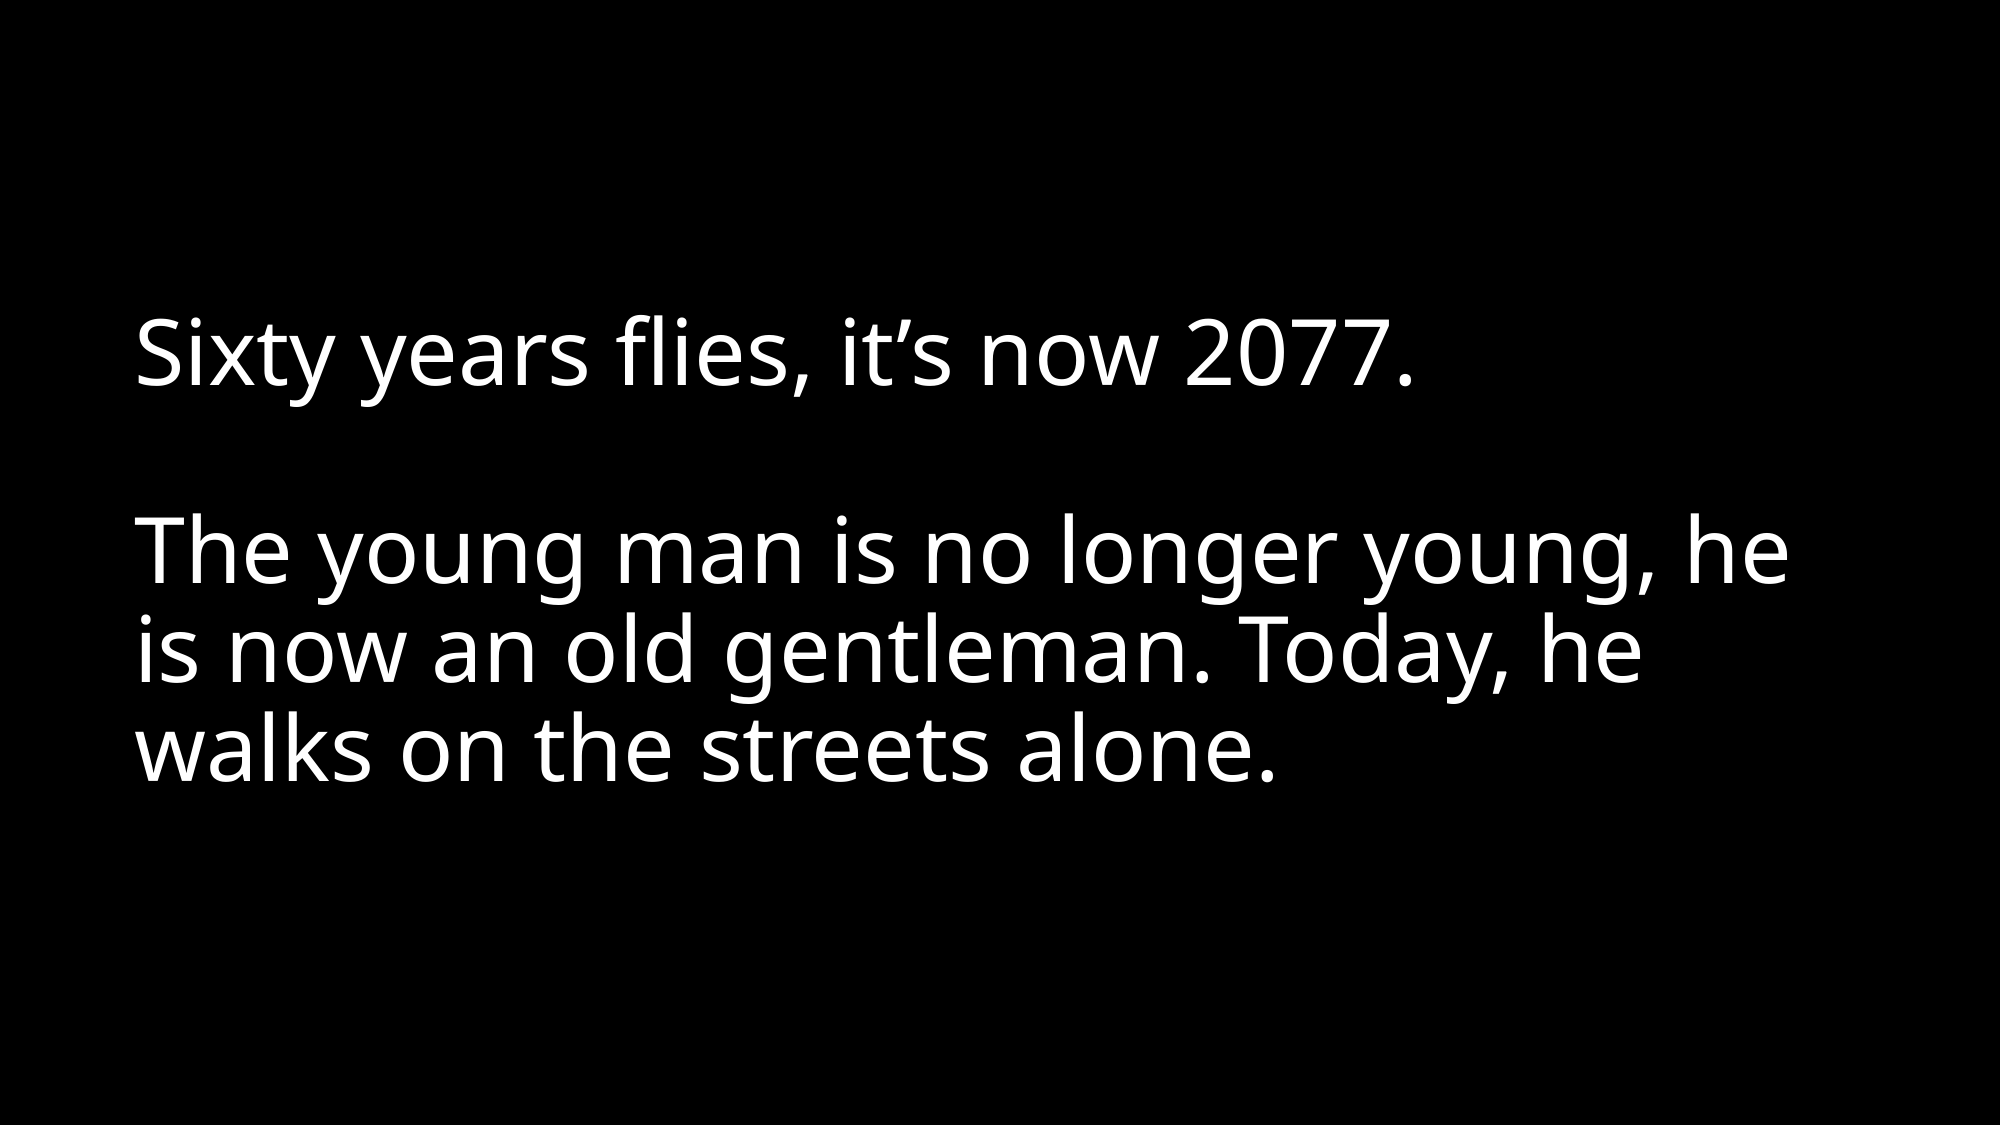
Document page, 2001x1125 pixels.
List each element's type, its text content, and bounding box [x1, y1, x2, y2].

title Sixty years flies, it’s now 2077. The young man is no longer young, he is now an old gentleman. Today, he walks on the streets alone. [119, 116, 1845, 991]
